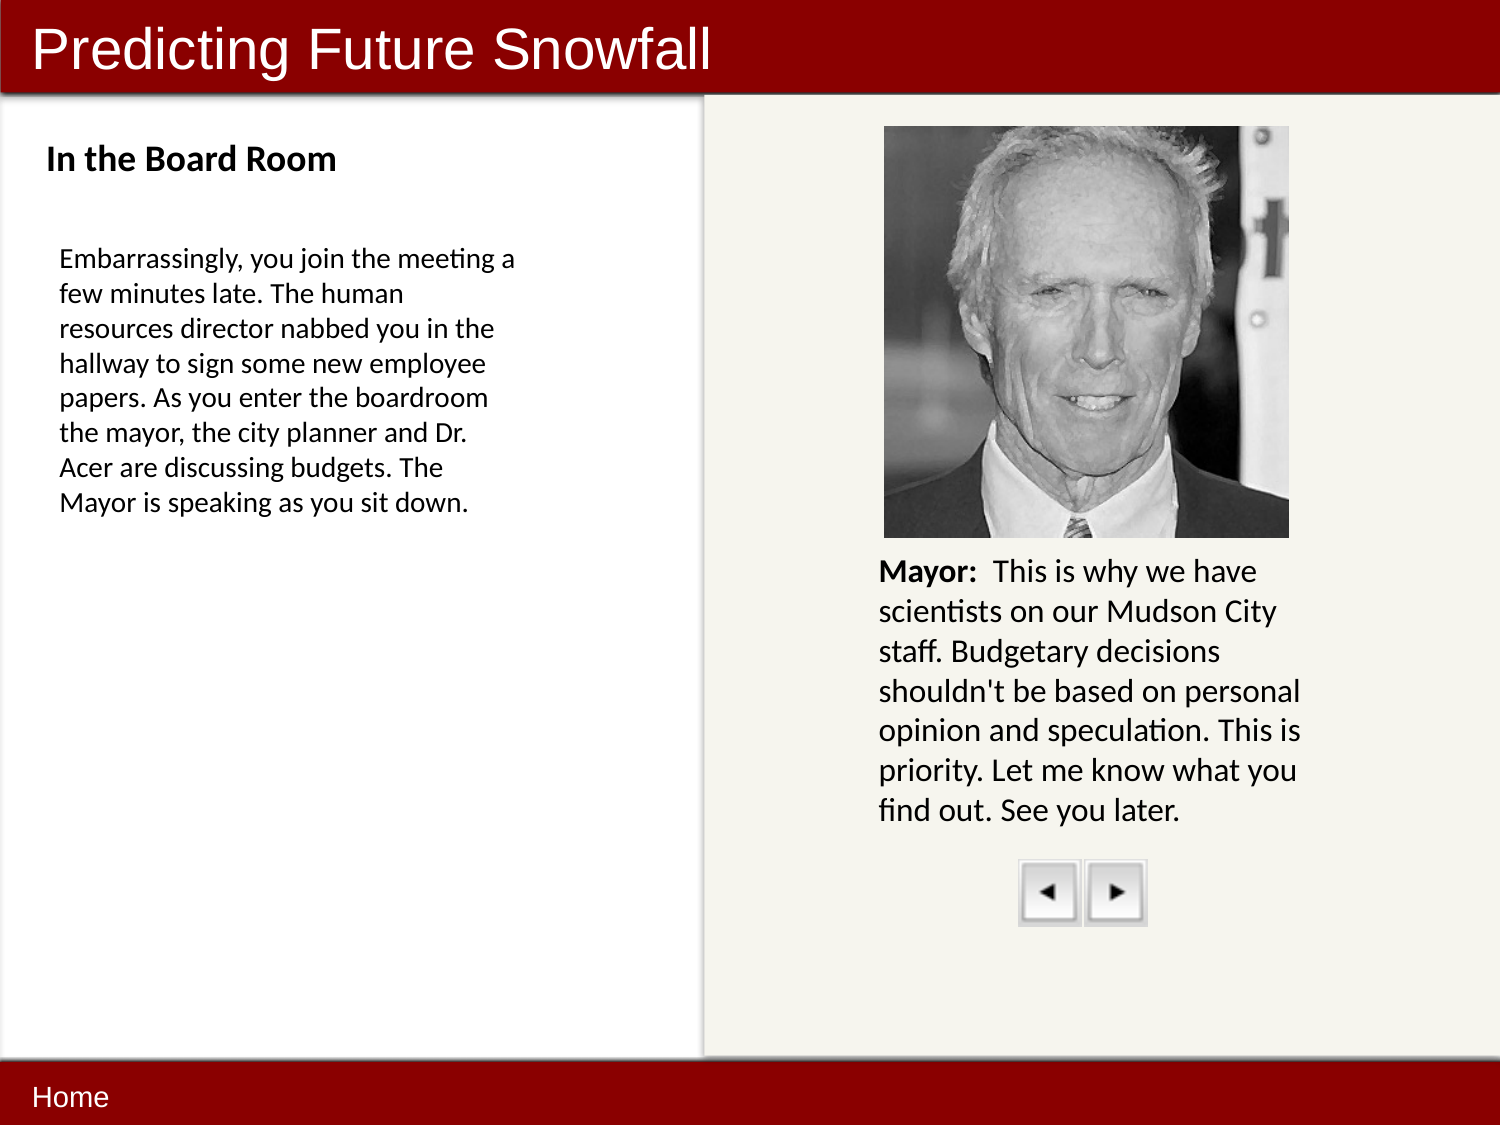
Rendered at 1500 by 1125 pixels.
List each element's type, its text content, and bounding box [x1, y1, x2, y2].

title In the Board Room [31, 126, 549, 196]
list Mayor: This is why we have scientists on our Mudson City staff. Budgetary decisions shouldn't be based on personal opinion and speculation. This is priority. Let me know what you find out. See you later. [863, 541, 1326, 616]
picture [883, 126, 1289, 538]
list Embarrassingly, you join the meeting a few minutes late. The human resources director nabbed you in the hallway to sign some new employee papers. As you enter the boardroom the mayor, the city planner and Dr. Acer are discussing budgets. The Mayor is speaking as you sit down. [44, 231, 539, 703]
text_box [1018, 859, 1148, 927]
